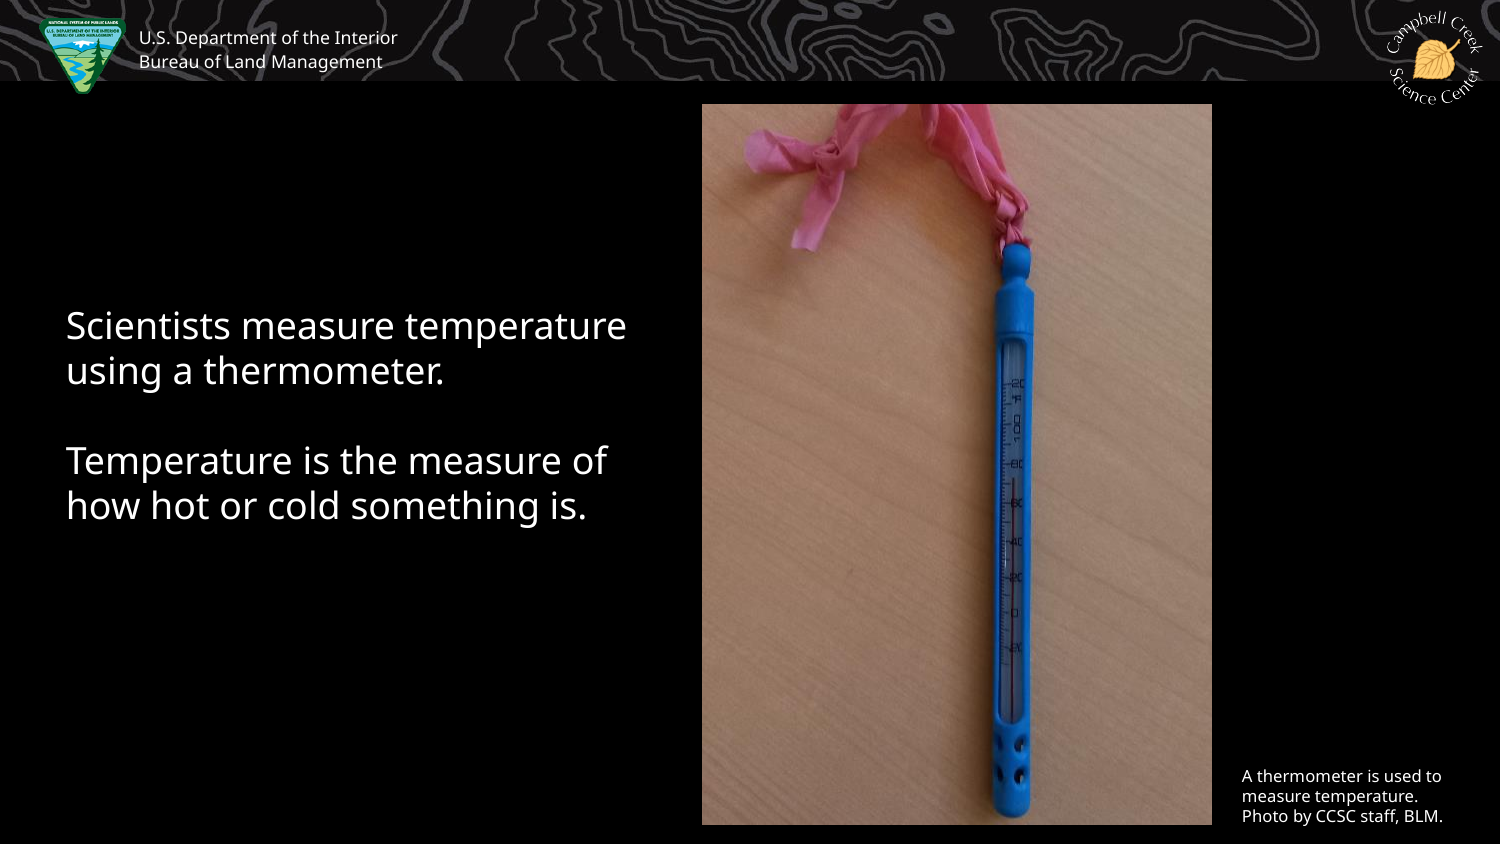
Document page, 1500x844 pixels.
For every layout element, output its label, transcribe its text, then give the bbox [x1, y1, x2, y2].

text_box A thermometer is used to measure temperature. Photo by CCSC staff, BLM. [1226, 750, 1477, 807]
title Scientists measure temperature using a thermometer. Temperature is the measure of how hot or cold something is. [50, 286, 679, 557]
picture [701, 103, 1212, 825]
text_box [0, 0, 1500, 105]
